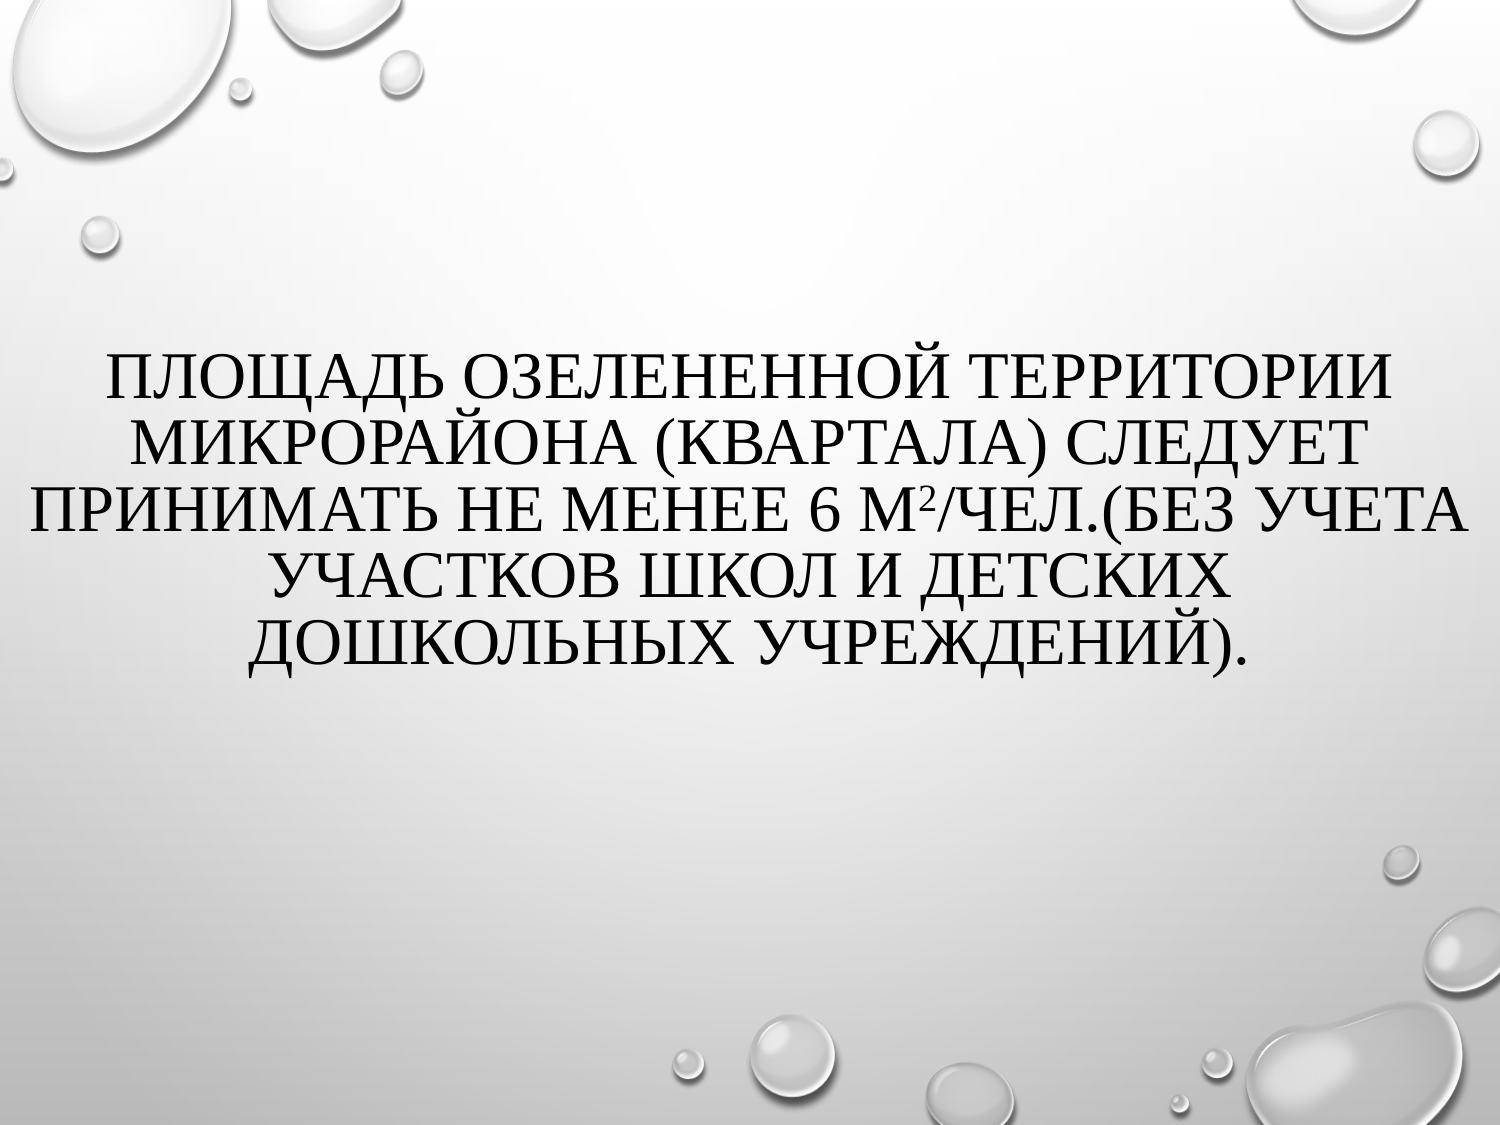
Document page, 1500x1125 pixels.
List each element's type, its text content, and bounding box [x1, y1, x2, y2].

title Площадь озелененной территории микрорайона (квартала) следует принимать не менее 6 м2/чел.(без учета участков школ и детских дошкольных учреждений). [0, 0, 1500, 1125]
